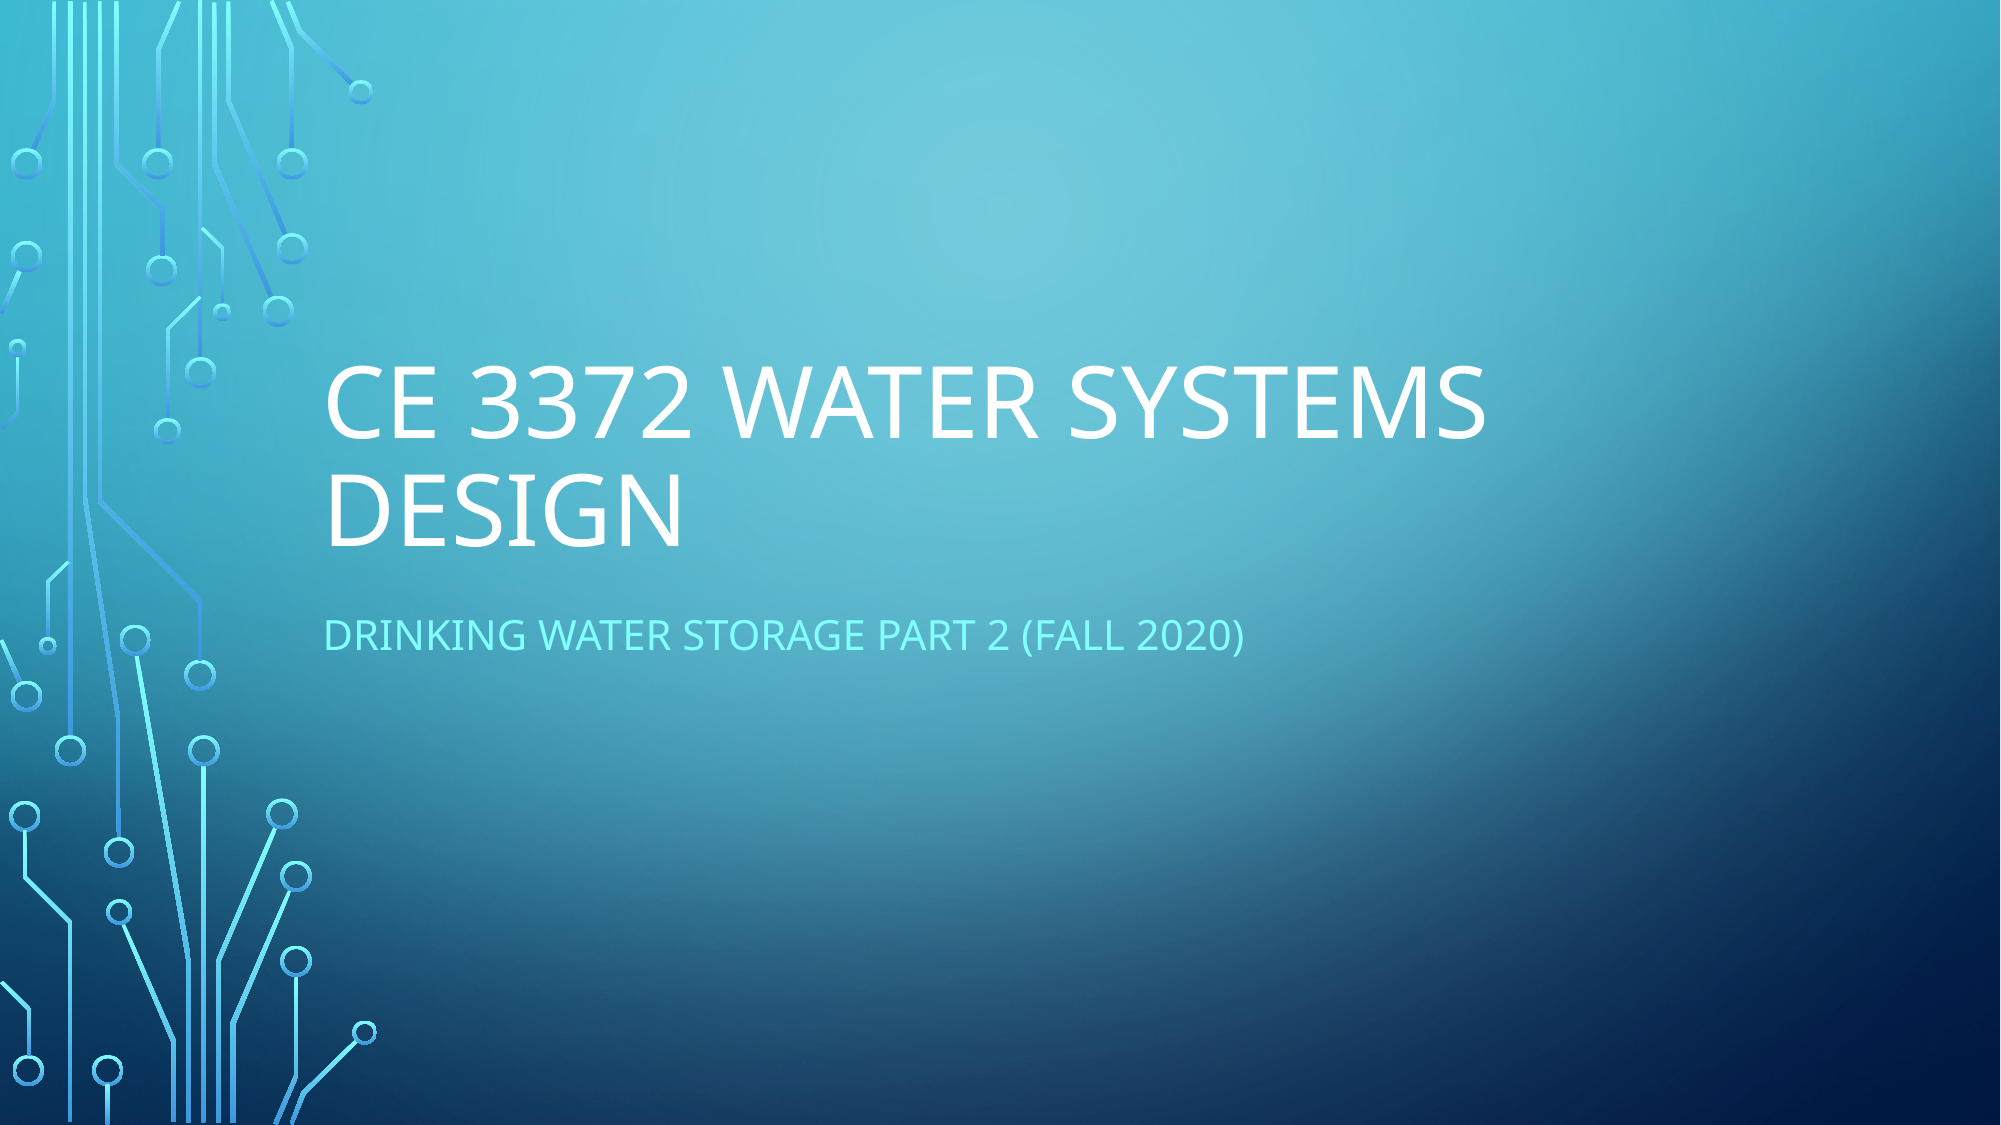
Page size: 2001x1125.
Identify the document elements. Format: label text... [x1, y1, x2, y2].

subtitle DRINKING WATER storage Part 2 (FALL 2020) [307, 590, 1750, 863]
title CE 3372 Water Systems Design [307, 184, 1750, 576]
